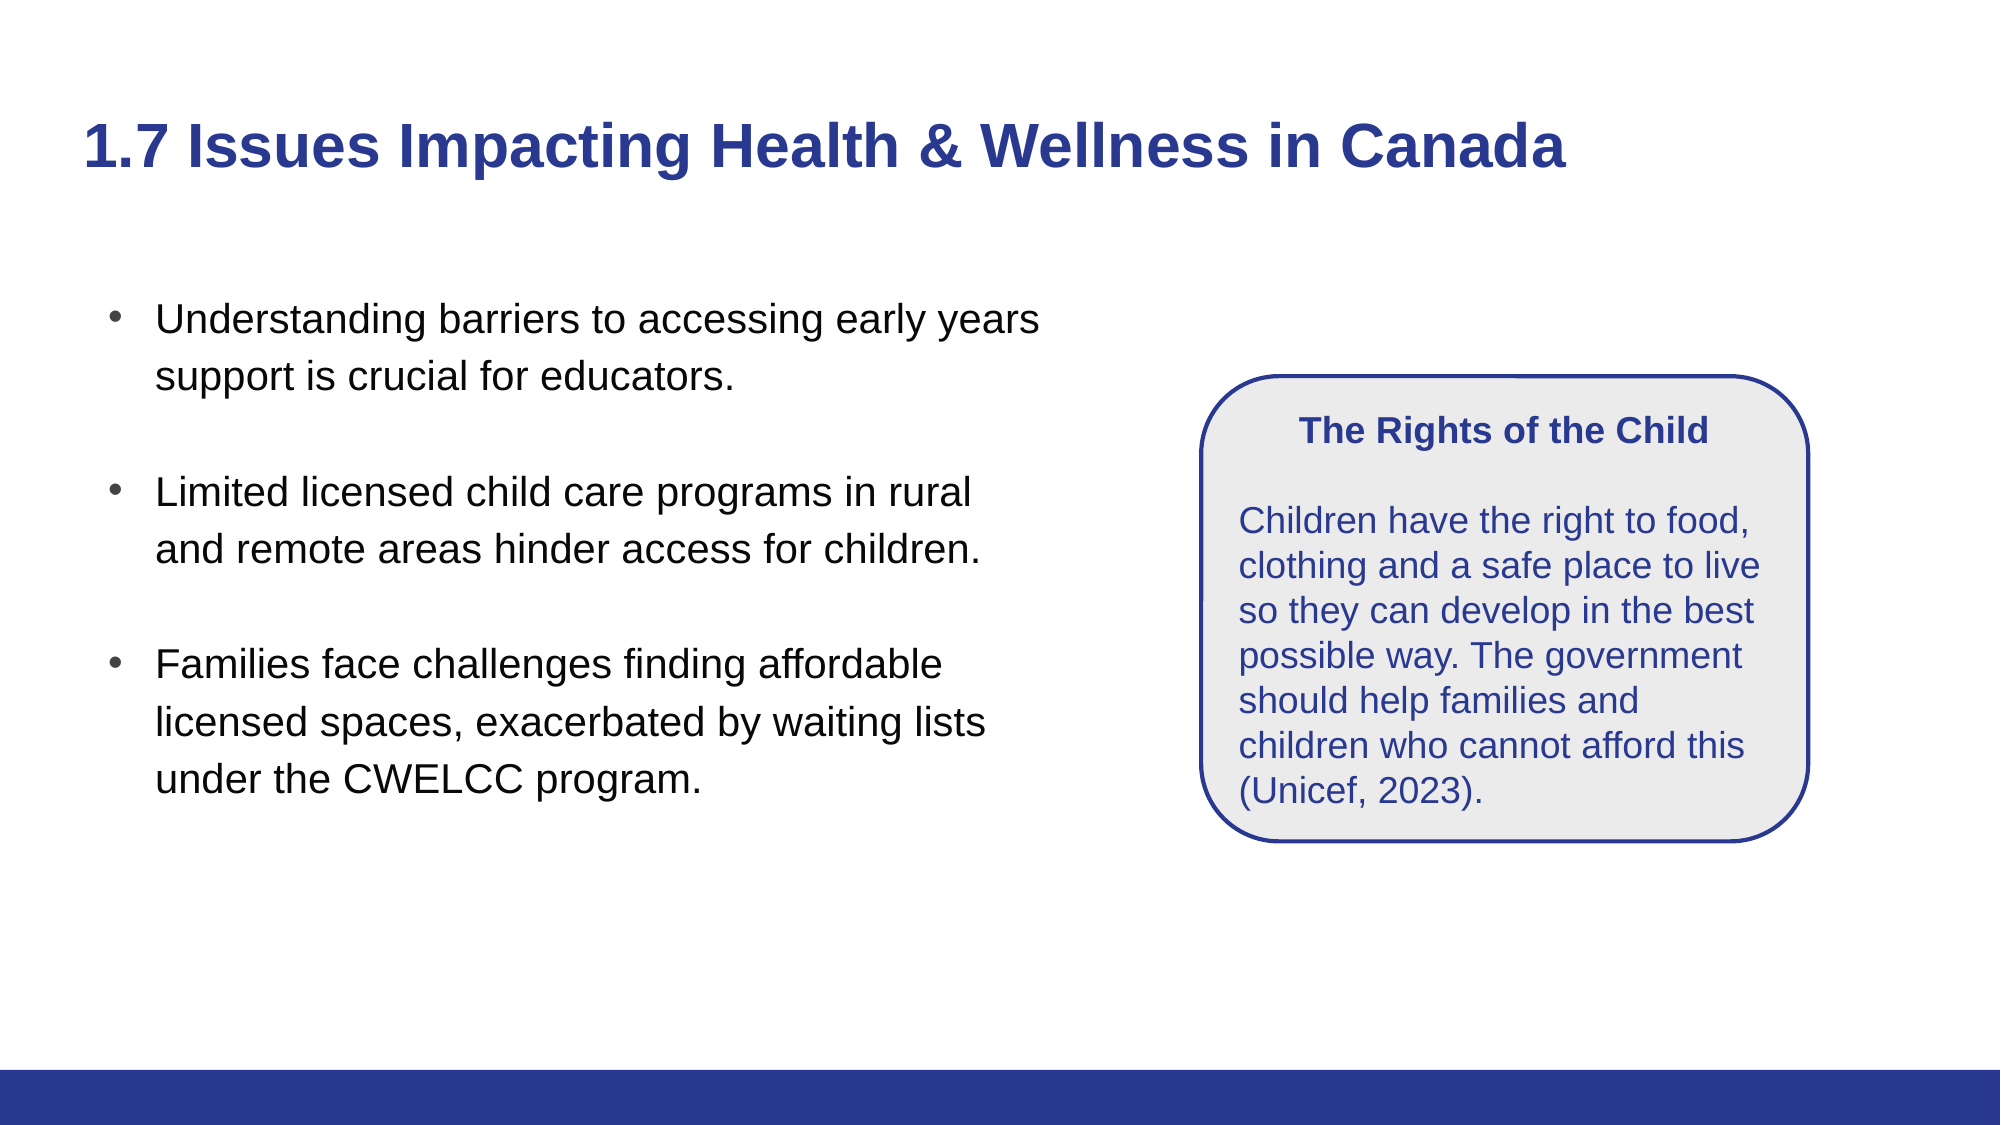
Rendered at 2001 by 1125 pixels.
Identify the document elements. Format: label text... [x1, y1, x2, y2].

title 1.7 Issues Impacting Health & Wellness in Canada [68, 89, 1932, 223]
list Understanding barriers to accessing early years support is crucial for educators. Limited licensed child care programs in rural and remote areas hinder access for children. Families face challenges finding affordable licensed spaces, exacerbated by waiting lists under the CWELCC program. [68, 268, 1060, 1000]
text_box The Rights of the Child Children have the right to food, clothing and a safe place to live so they can develop in the best possible way. The government should help families and children who cannot afford this (Unicef, 2023). [1199, 374, 1811, 844]
